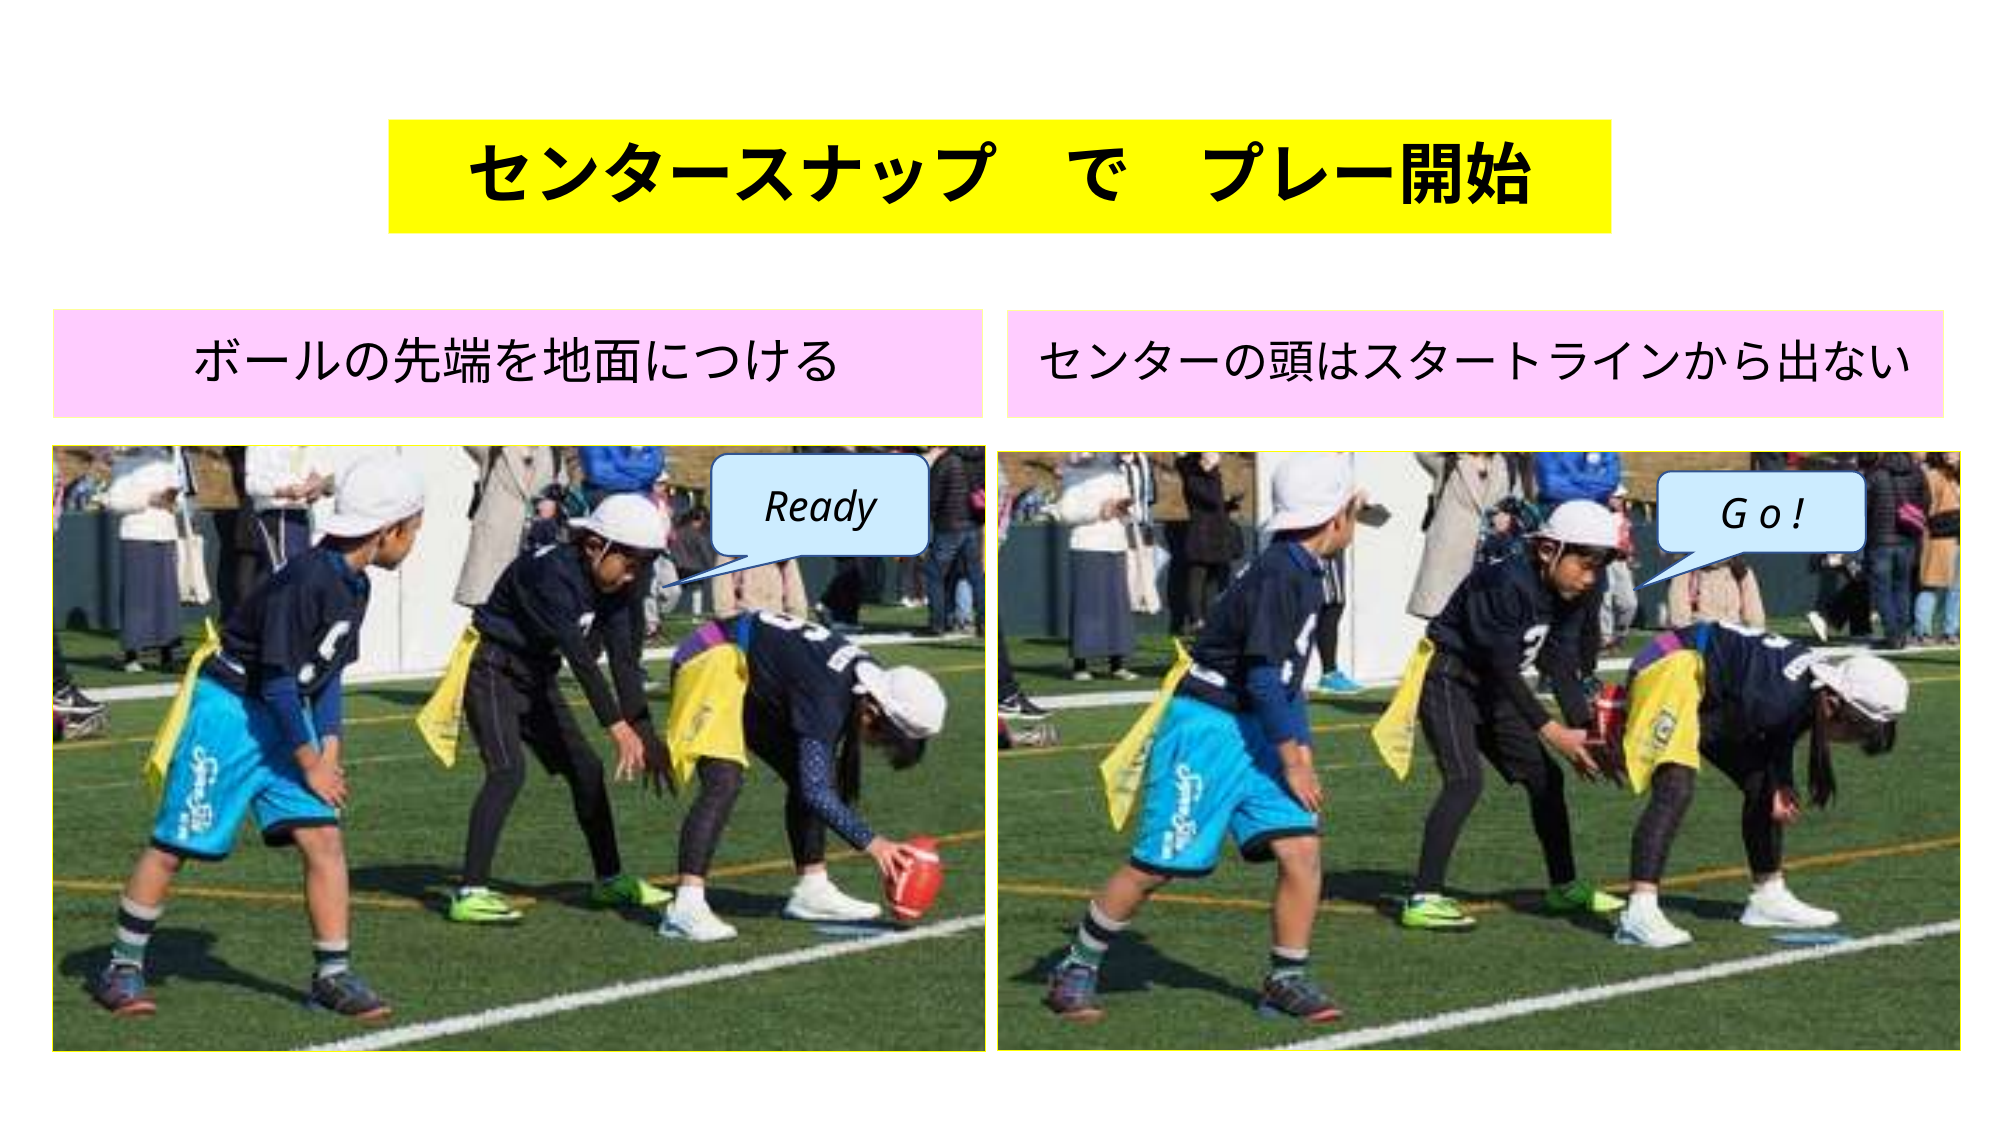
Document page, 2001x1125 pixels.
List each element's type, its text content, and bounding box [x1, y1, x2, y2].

picture [997, 451, 1961, 1051]
text_box センターの頭はスタートラインから出ない [1007, 310, 1944, 418]
picture [52, 445, 986, 1052]
text_box センタースナップ で プレー開始 [388, 119, 1612, 234]
text_box ボールの先端を地面につける [53, 309, 983, 418]
